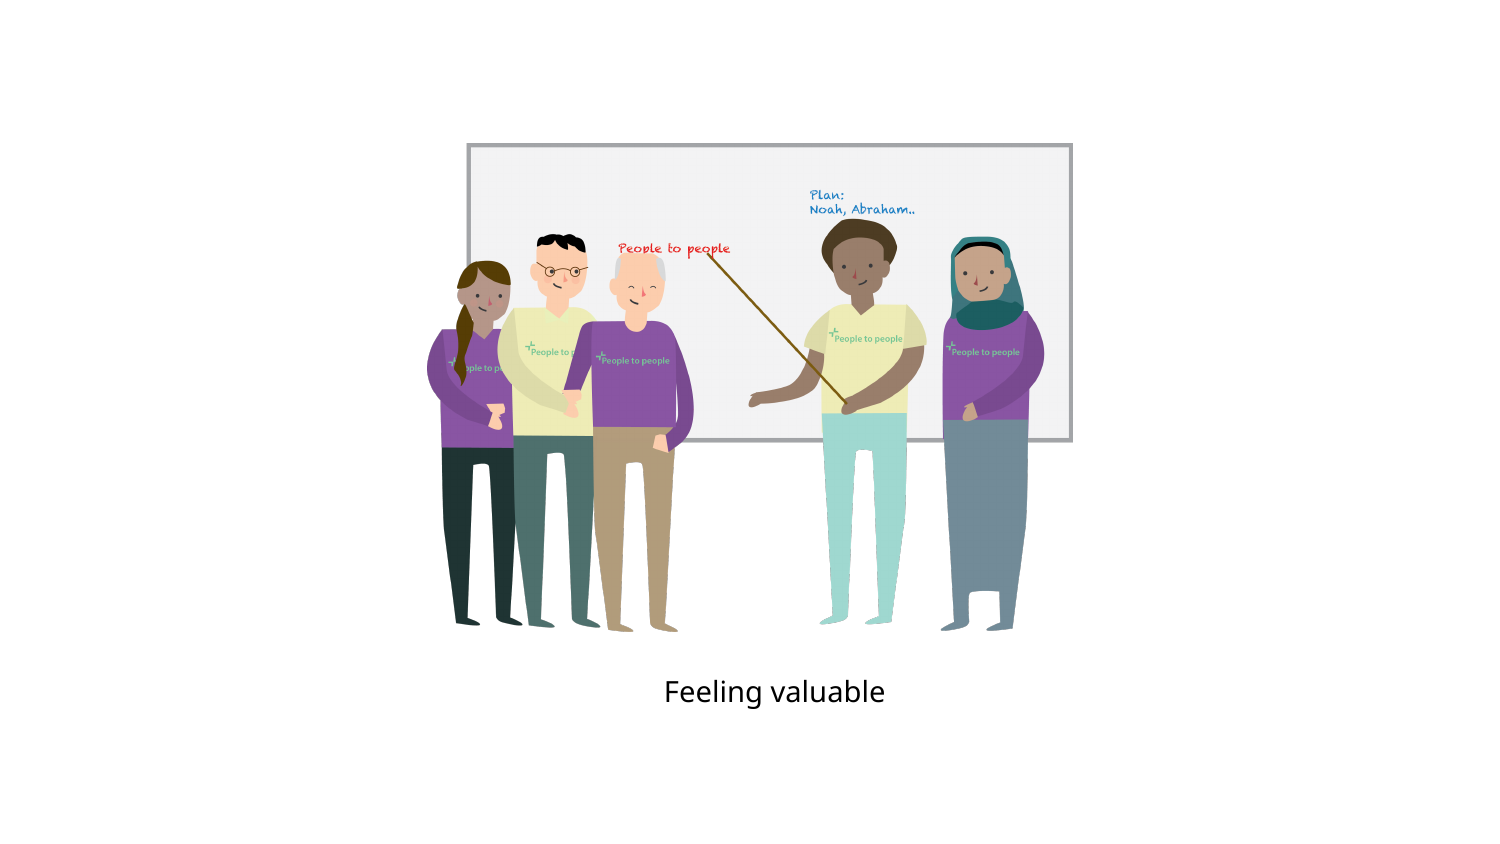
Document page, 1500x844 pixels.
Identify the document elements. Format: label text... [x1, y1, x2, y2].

text_box Feeling valuable [536, 658, 1014, 745]
picture [427, 143, 1073, 632]
